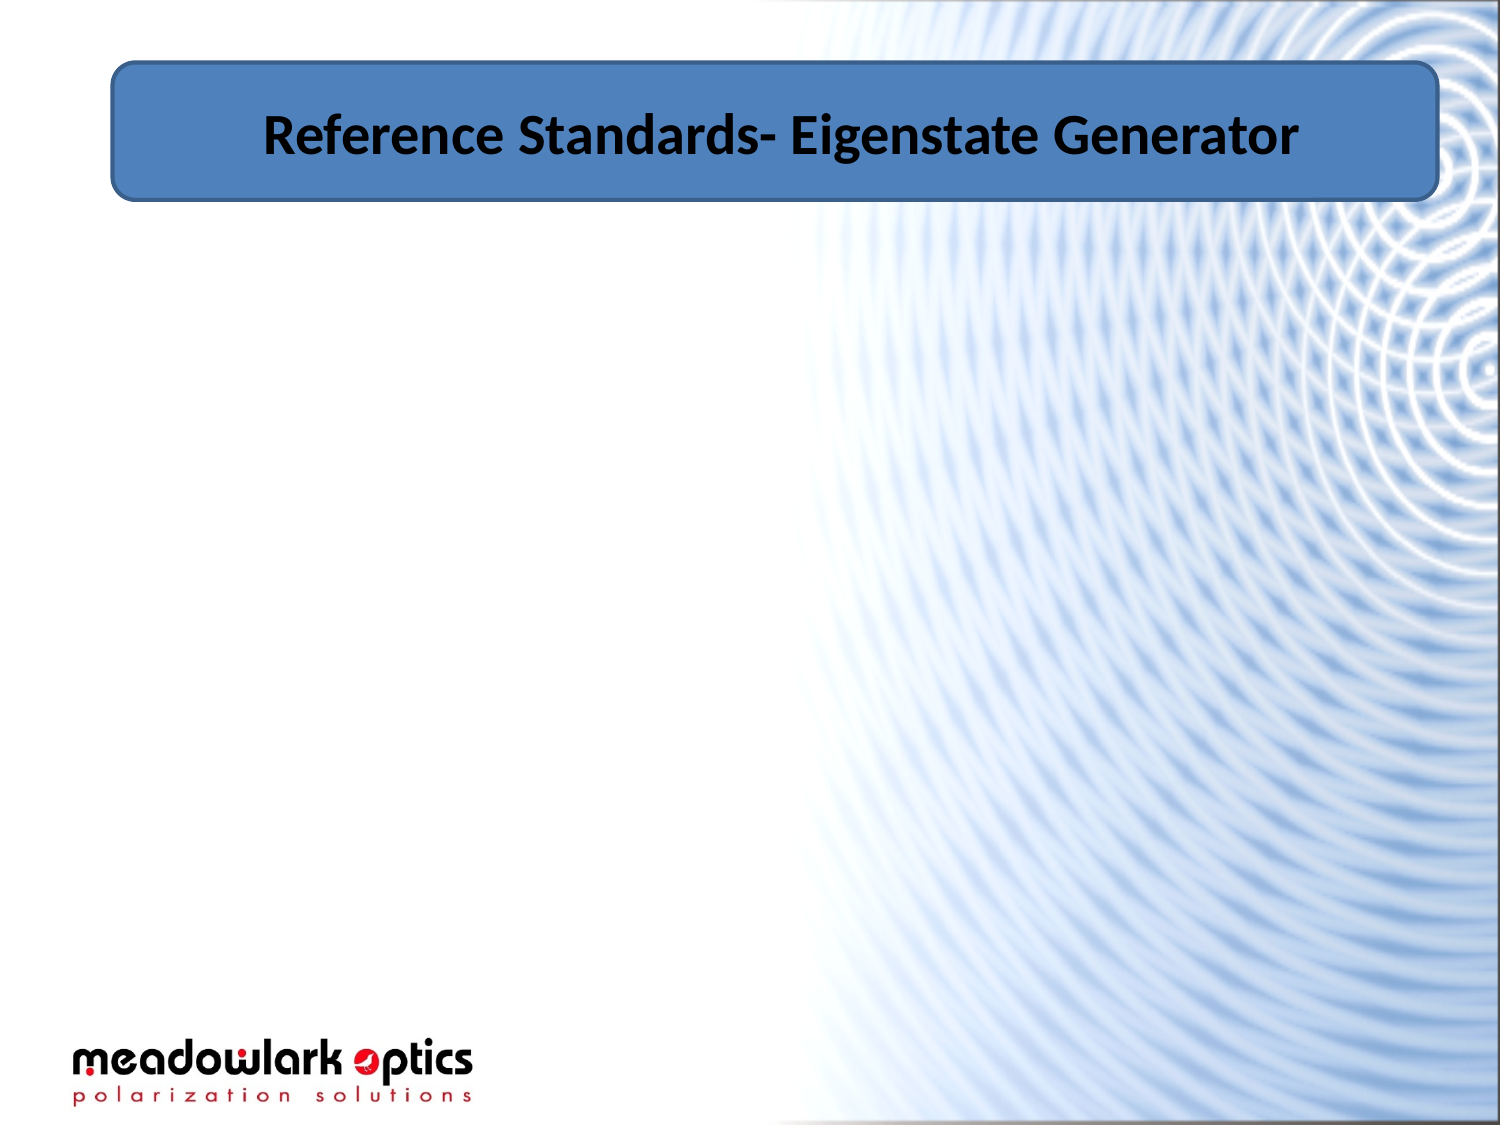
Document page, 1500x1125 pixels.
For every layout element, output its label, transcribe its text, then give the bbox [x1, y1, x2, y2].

text_box Reference Standards- Eigenstate Generator [110, 60, 1440, 202]
picture [69, 1037, 475, 1113]
picture [612, 0, 1500, 1125]
